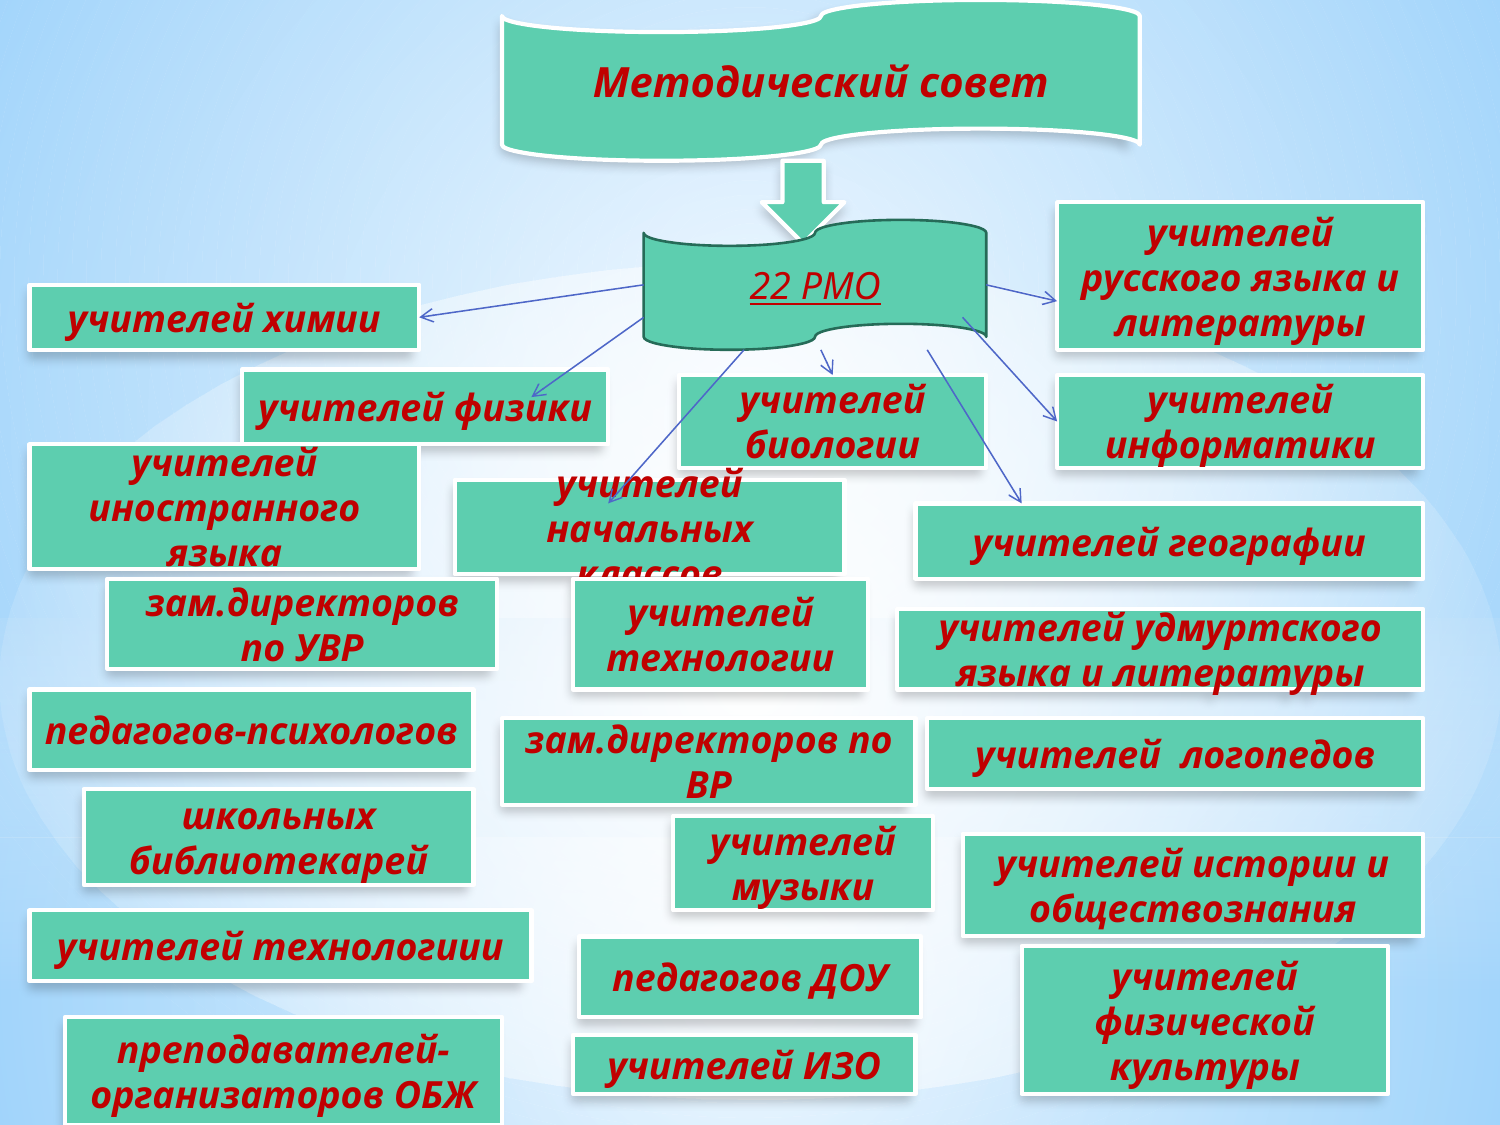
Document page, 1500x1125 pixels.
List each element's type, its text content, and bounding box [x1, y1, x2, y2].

text_box учителей иностранного языка [27, 442, 421, 571]
text_box учителей географии [913, 501, 1425, 581]
text_box учителей технологии [571, 577, 870, 692]
text_box учителей русского языка и литературы [1055, 200, 1425, 352]
text_box преподавателей-организаторов ОБЖ [63, 1015, 504, 1125]
text_box учителей технологиии [27, 908, 534, 983]
text_box учителей биологии [750, 373, 920, 470]
text_box учителей музыки [671, 814, 935, 912]
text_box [607, 349, 745, 504]
text_box [759, 158, 847, 239]
text_box учителей удмуртского языка и литературы [895, 607, 1425, 692]
text_box 22 РМО [642, 218, 988, 351]
text_box учителей информатики [1055, 373, 1425, 470]
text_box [531, 317, 644, 398]
text_box учителей истории и обществознания [961, 832, 1425, 938]
text_box педагогов ДОУ [577, 934, 923, 1019]
text_box зам.директоров по ВР [500, 716, 918, 807]
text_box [962, 317, 1058, 422]
text_box Методический совет [499, 0, 1142, 163]
text_box педагогов-психологов [27, 687, 476, 772]
text_box учителей начальных классов [453, 478, 847, 576]
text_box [820, 349, 833, 376]
text_box школьных библиотекарей [82, 787, 476, 887]
text_box учителей физики [240, 367, 601, 446]
text_box зам.директоров по УВР [105, 577, 499, 671]
text_box учителей физической культуры [1020, 944, 1390, 1096]
text_box учителей ИЗО [571, 1033, 918, 1096]
text_box учителей химии [27, 283, 421, 352]
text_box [985, 284, 1058, 302]
text_box учителей логопедов [925, 716, 1425, 791]
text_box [418, 284, 644, 318]
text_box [926, 349, 1022, 504]
